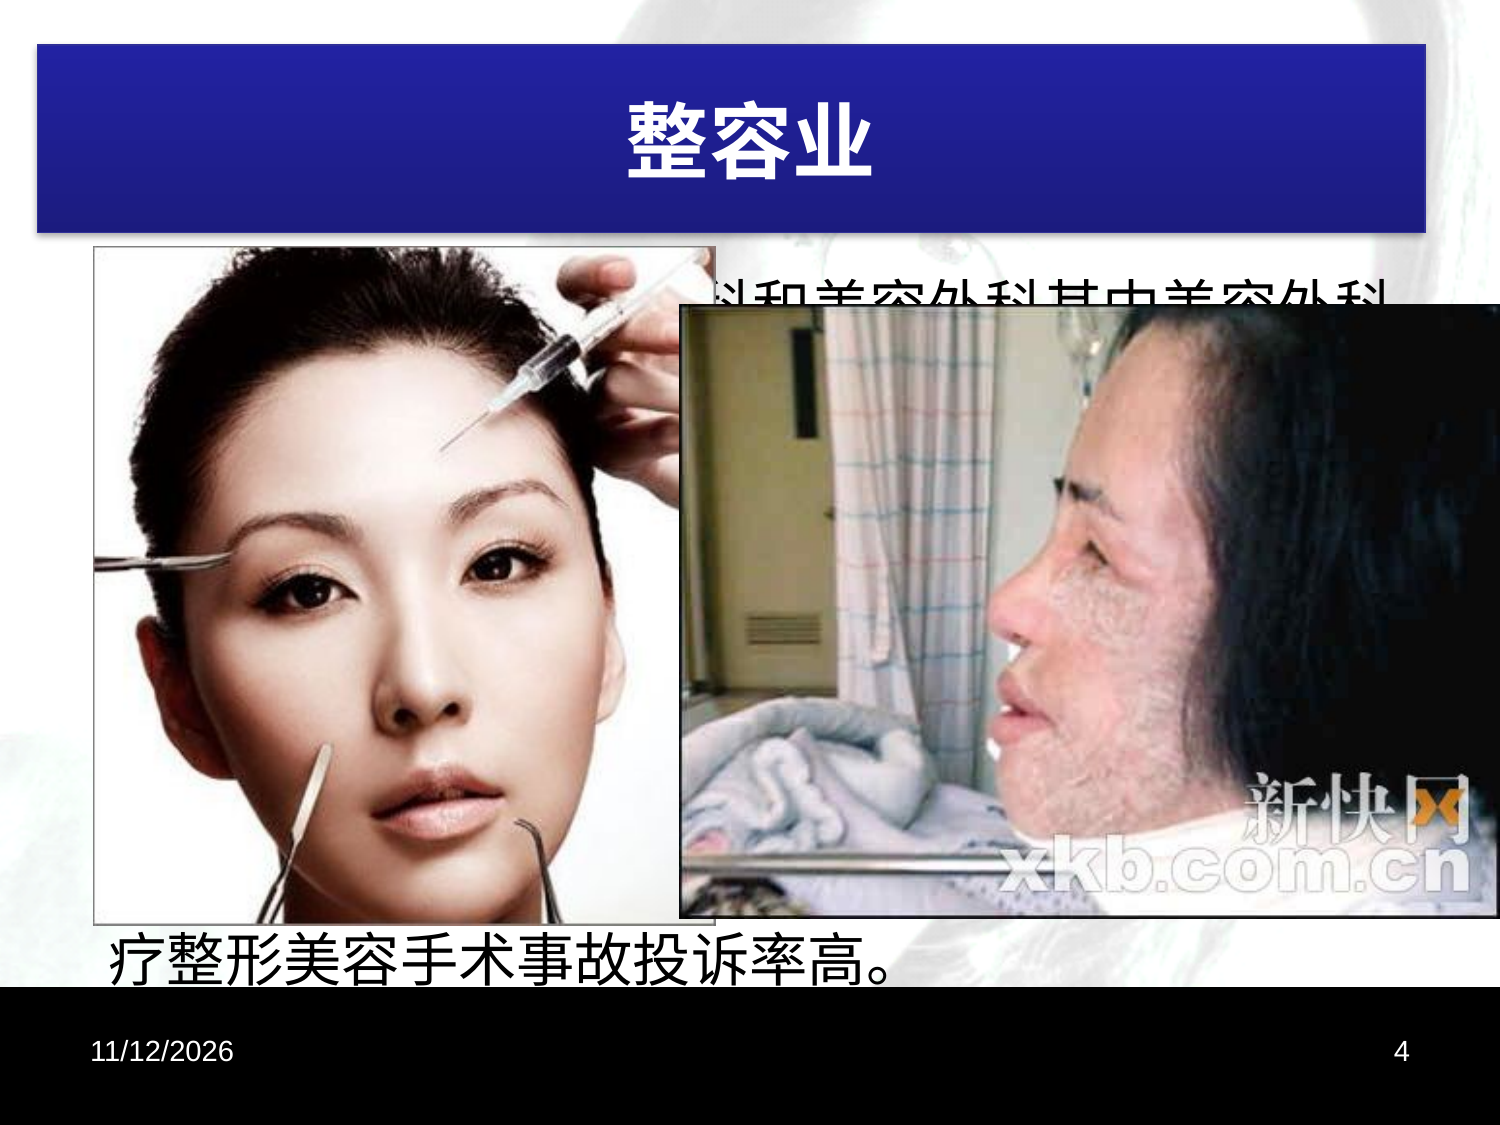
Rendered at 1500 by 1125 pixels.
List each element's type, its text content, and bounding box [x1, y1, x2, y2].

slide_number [74, 1024, 426, 1103]
title 整容业 [37, 44, 1426, 233]
slide_number 4 [1074, 1024, 1426, 1103]
picture [93, 245, 1500, 926]
list 整形外科包括重建外科和美容外科其中美容外科，是现在最热门也是引发争议最大的部分。 整容的消费人群：本是针对身体上有客观存在的明显缺陷或残疾的人，但是目前的现状却是，整形机构接待并进行了手术的顾客绝大多数是希望锦上添花的正常人。 由于整形市场存在巨大的需求、利润和成长空间，整容机构数量膨胀过于迅速，质量良莠不齐，仅有部分机构的专业资质达到了相关法规规章标准。医疗整形美容手术事故投诉率高。 [37, 262, 1426, 951]
